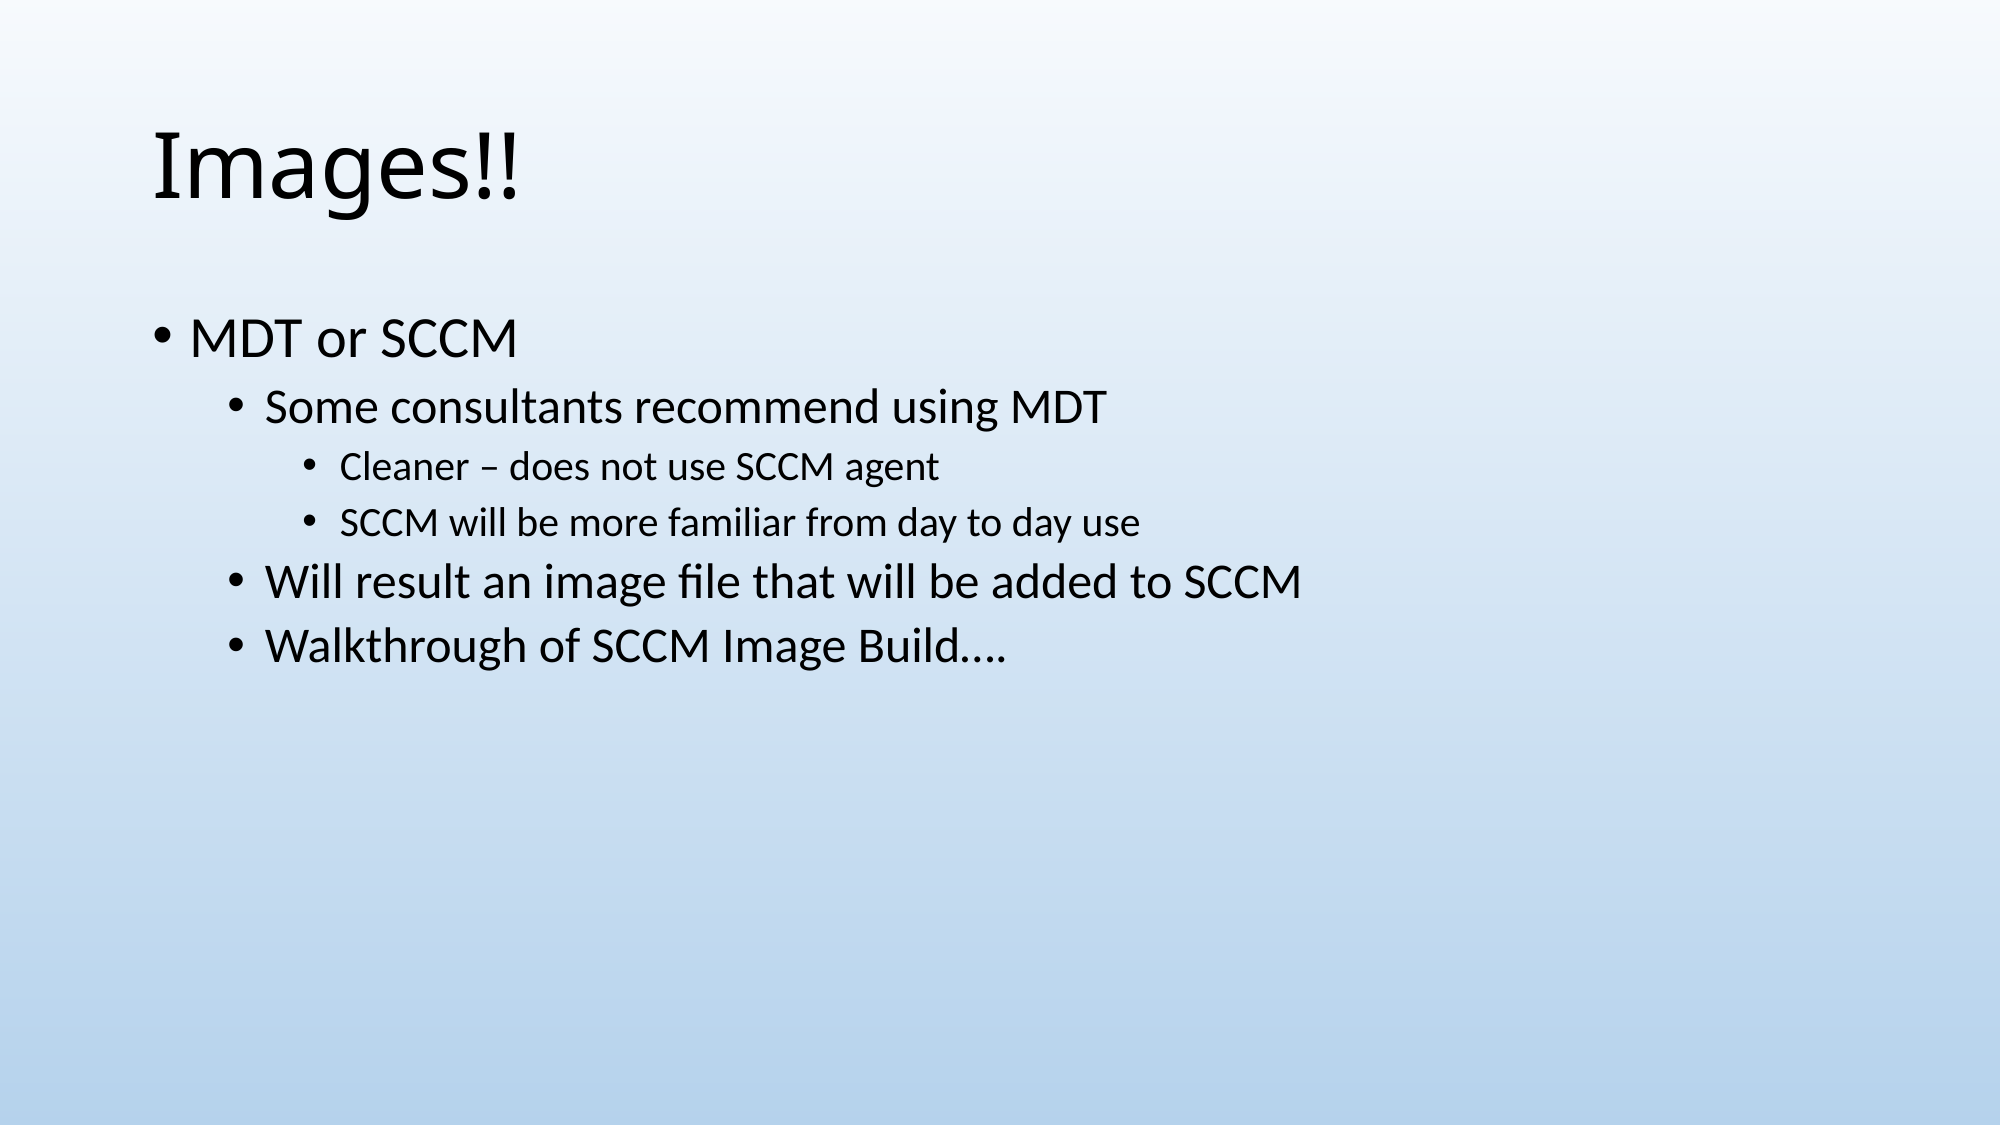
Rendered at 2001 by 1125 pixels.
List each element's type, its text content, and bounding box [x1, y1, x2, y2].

list MDT or SCCM Some consultants recommend using MDT Cleaner – does not use SCCM agent SCCM will be more familiar from day to day use Will result an image file that will be added to SCCM Walkthrough of SCCM Image Build…. [137, 299, 1863, 1014]
title Images!! [137, 59, 1863, 278]
